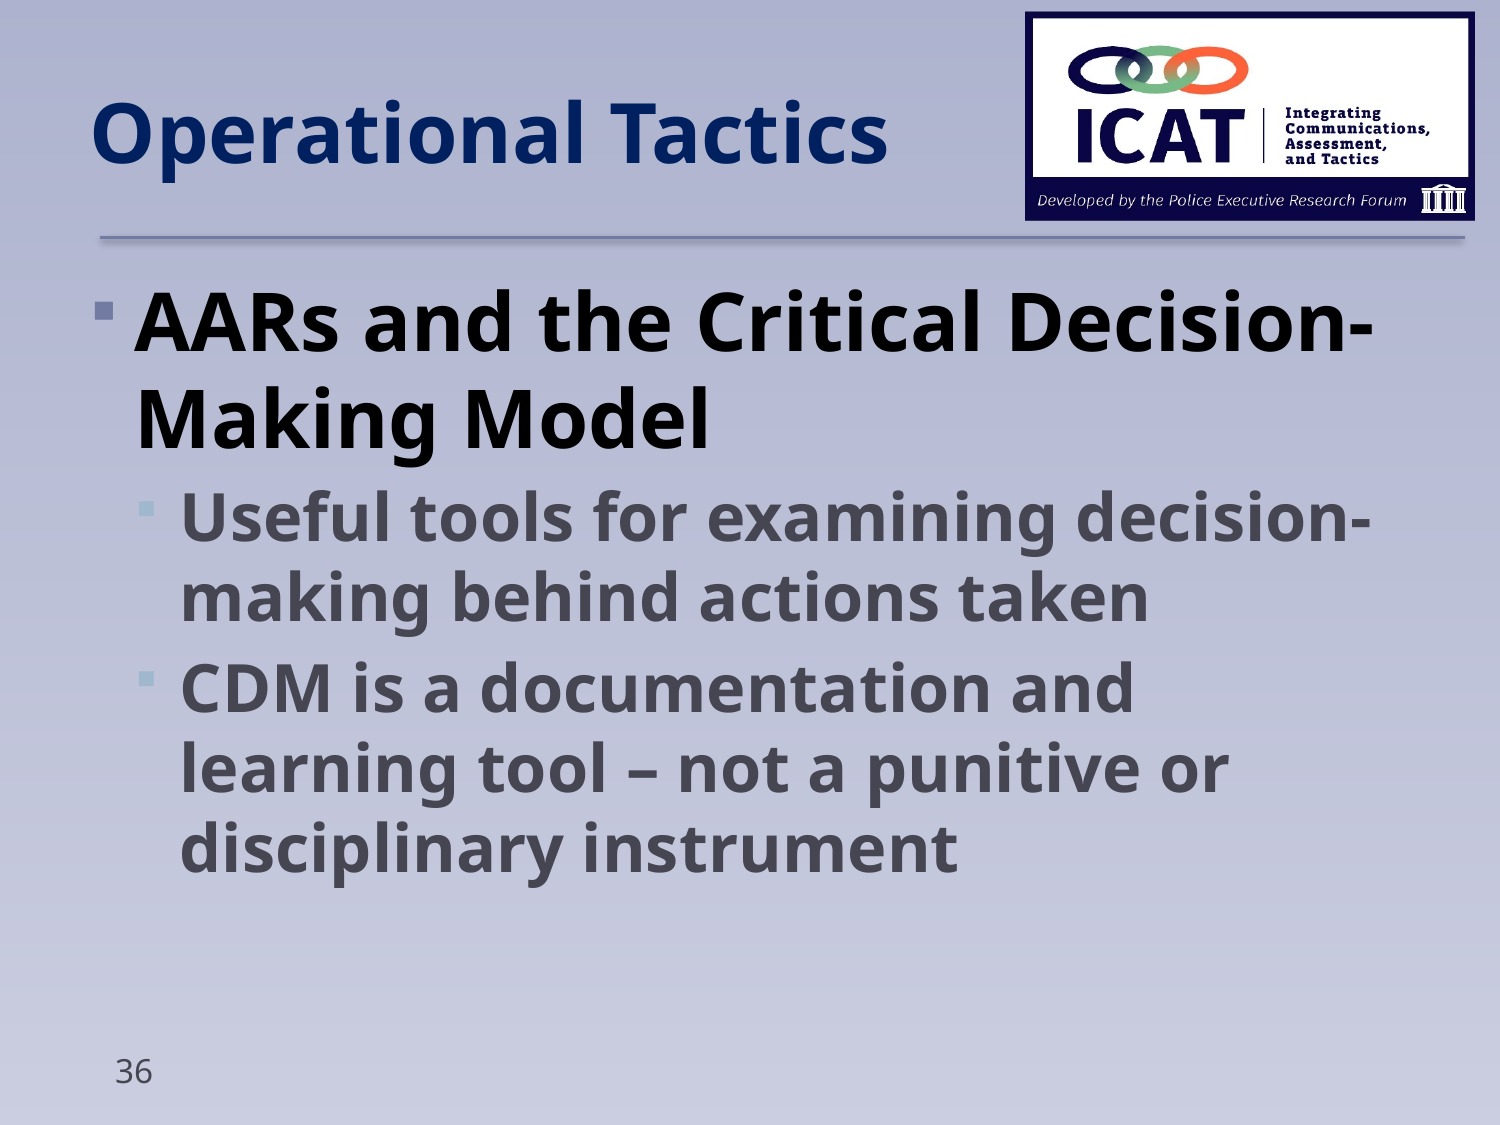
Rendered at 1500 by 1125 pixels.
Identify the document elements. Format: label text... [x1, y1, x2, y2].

picture [1024, 11, 1476, 221]
title Operational Tactics [75, 24, 1018, 188]
list AARs and the Critical Decision-Making Model Useful tools for examining decision-making behind actions taken CDM is a documentation and learning tool – not a punitive or disciplinary instrument [75, 262, 1425, 1073]
slide_number 36 [100, 1073, 426, 1103]
